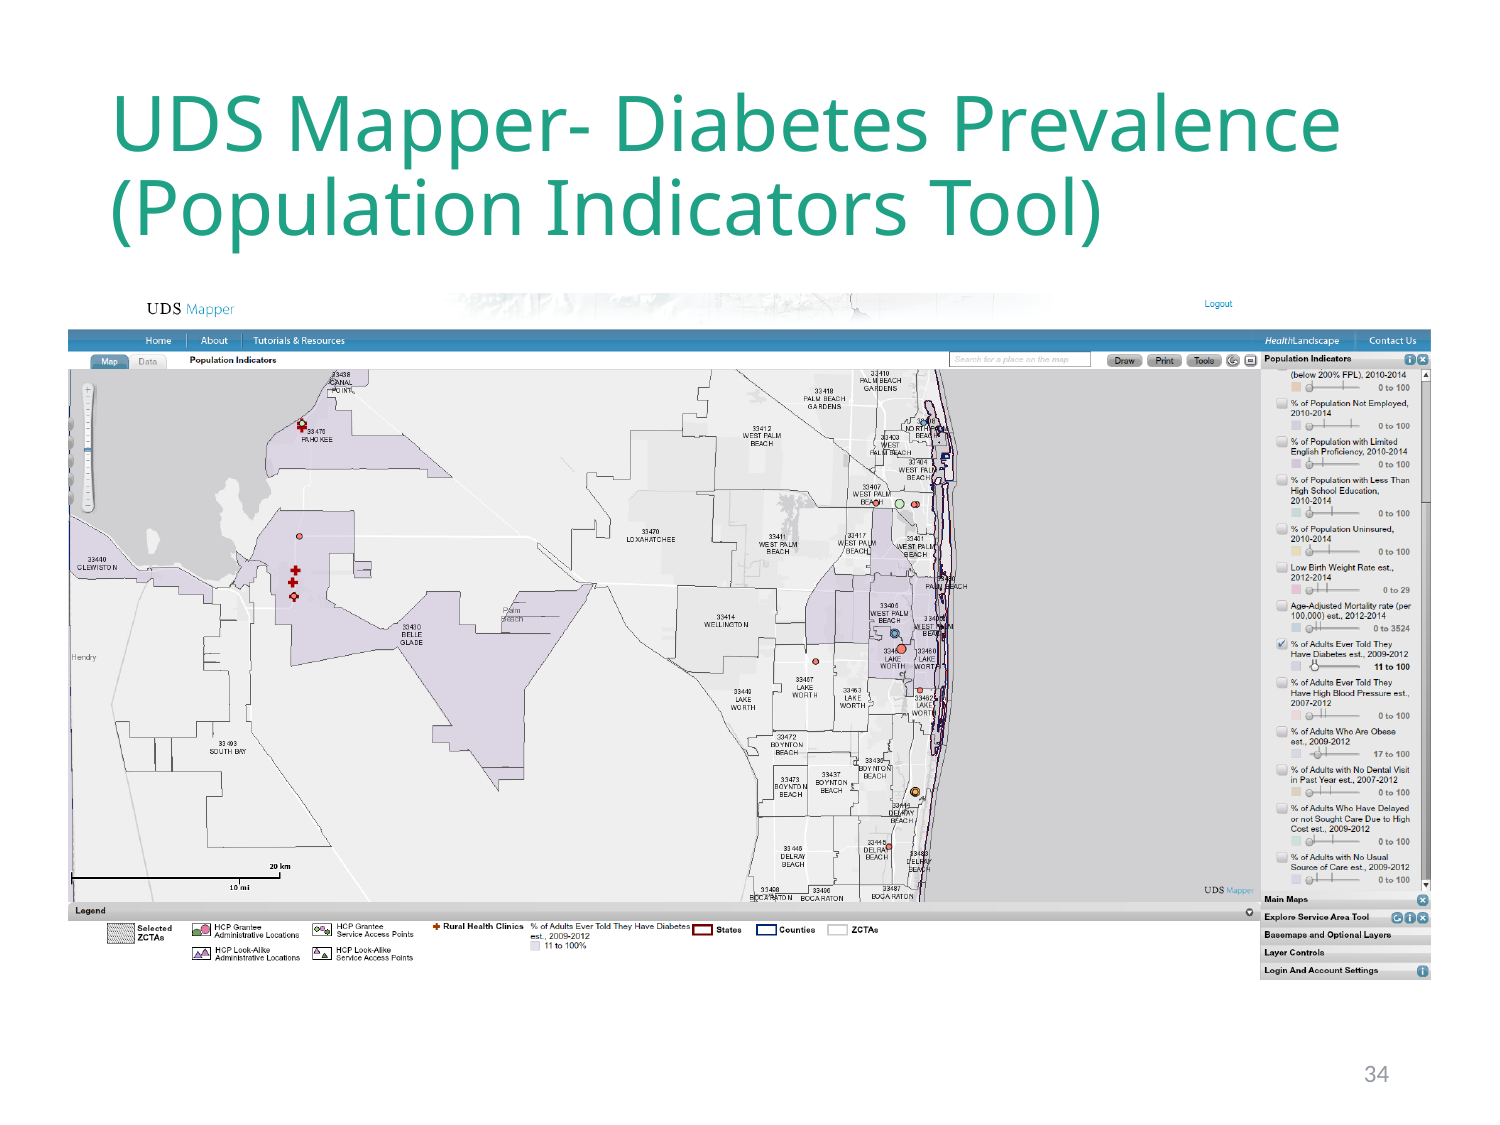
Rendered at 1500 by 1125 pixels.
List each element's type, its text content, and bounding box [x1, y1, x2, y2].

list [68, 293, 1431, 980]
slide_number 34 [1059, 1042, 1397, 1103]
title UDS Mapper- Diabetes Prevalence (Population Indicators Tool) [103, 59, 1397, 278]
